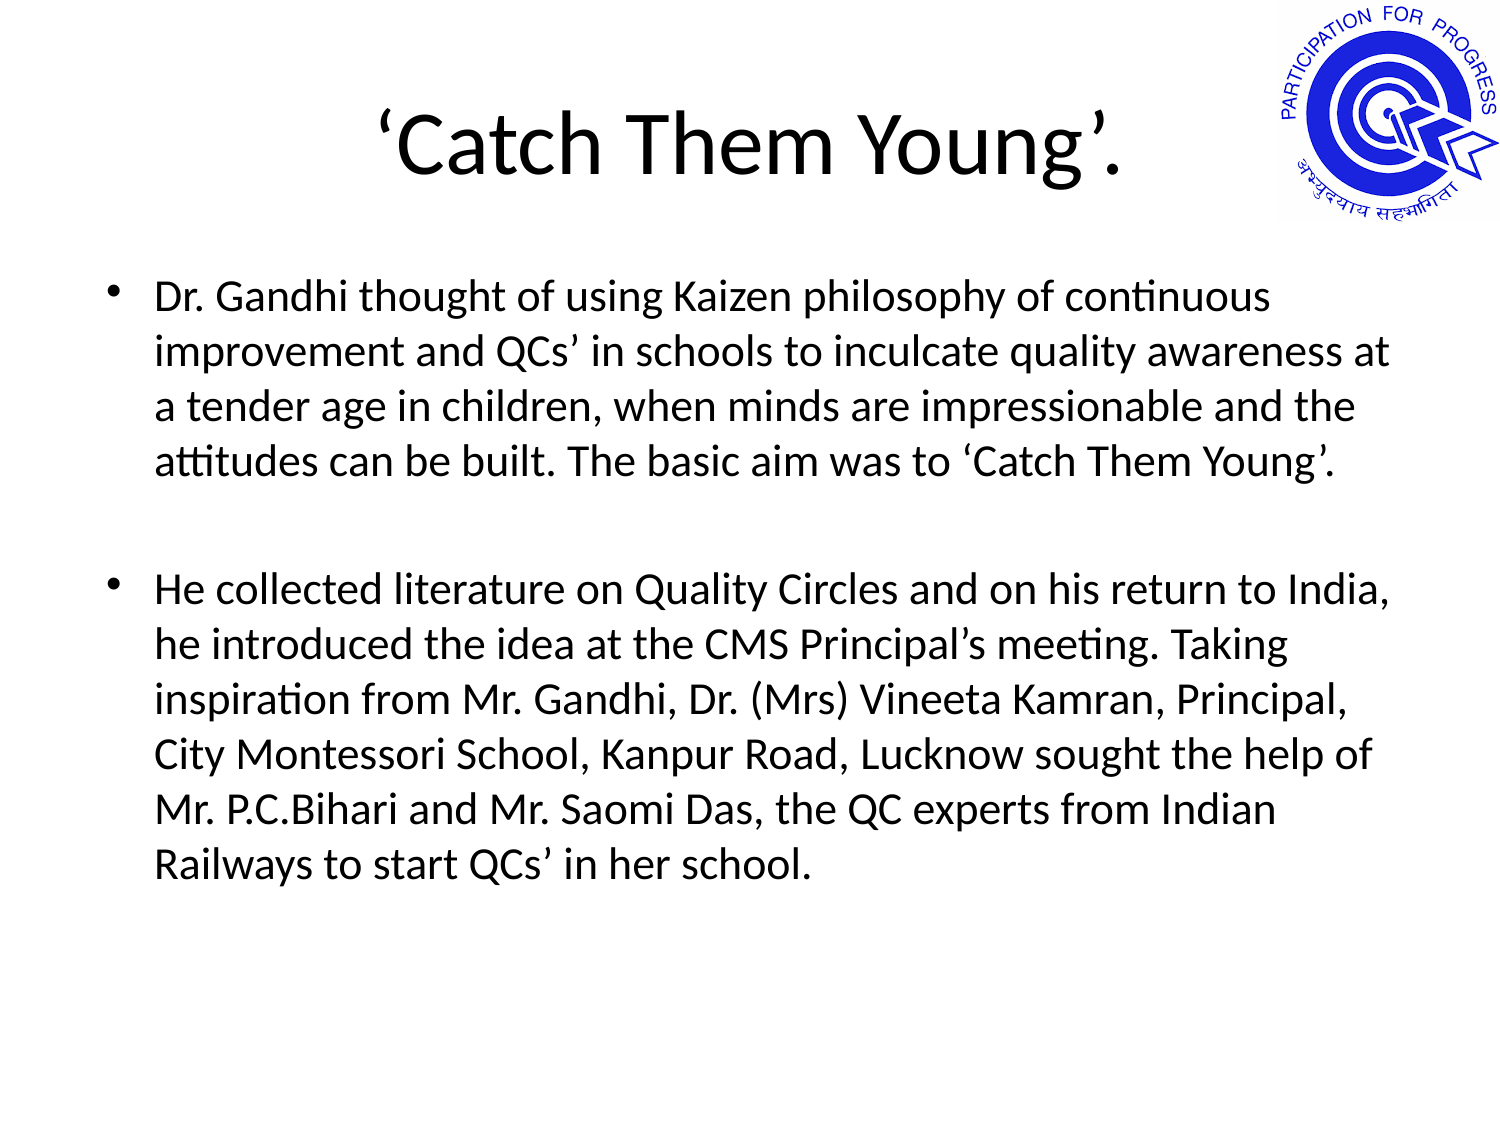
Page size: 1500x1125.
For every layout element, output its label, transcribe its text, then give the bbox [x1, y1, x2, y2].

picture [1277, 0, 1500, 222]
title ‘Catch Them Young’. [74, 44, 1425, 233]
list Dr. Gandhi thought of using Kaizen philosophy of continuous improvement and QCs’ in schools to inculcate quality awareness at a tender age in children, when minds are impressionable and the attitudes can be built. The basic aim was to ‘Catch Them Young’. He collected literature on Quality Circles and on his return to India, he introduced the idea at the CMS Principal’s meeting. Taking inspiration from Mr. Gandhi, Dr. (Mrs) Vineeta Kamran, Principal, City Montessori School, Kanpur Road, Lucknow sought the help of Mr. P.C.Bihari and Mr. Saomi Das, the QC experts from Indian Railways to start QCs’ in her school. [74, 263, 1425, 1006]
